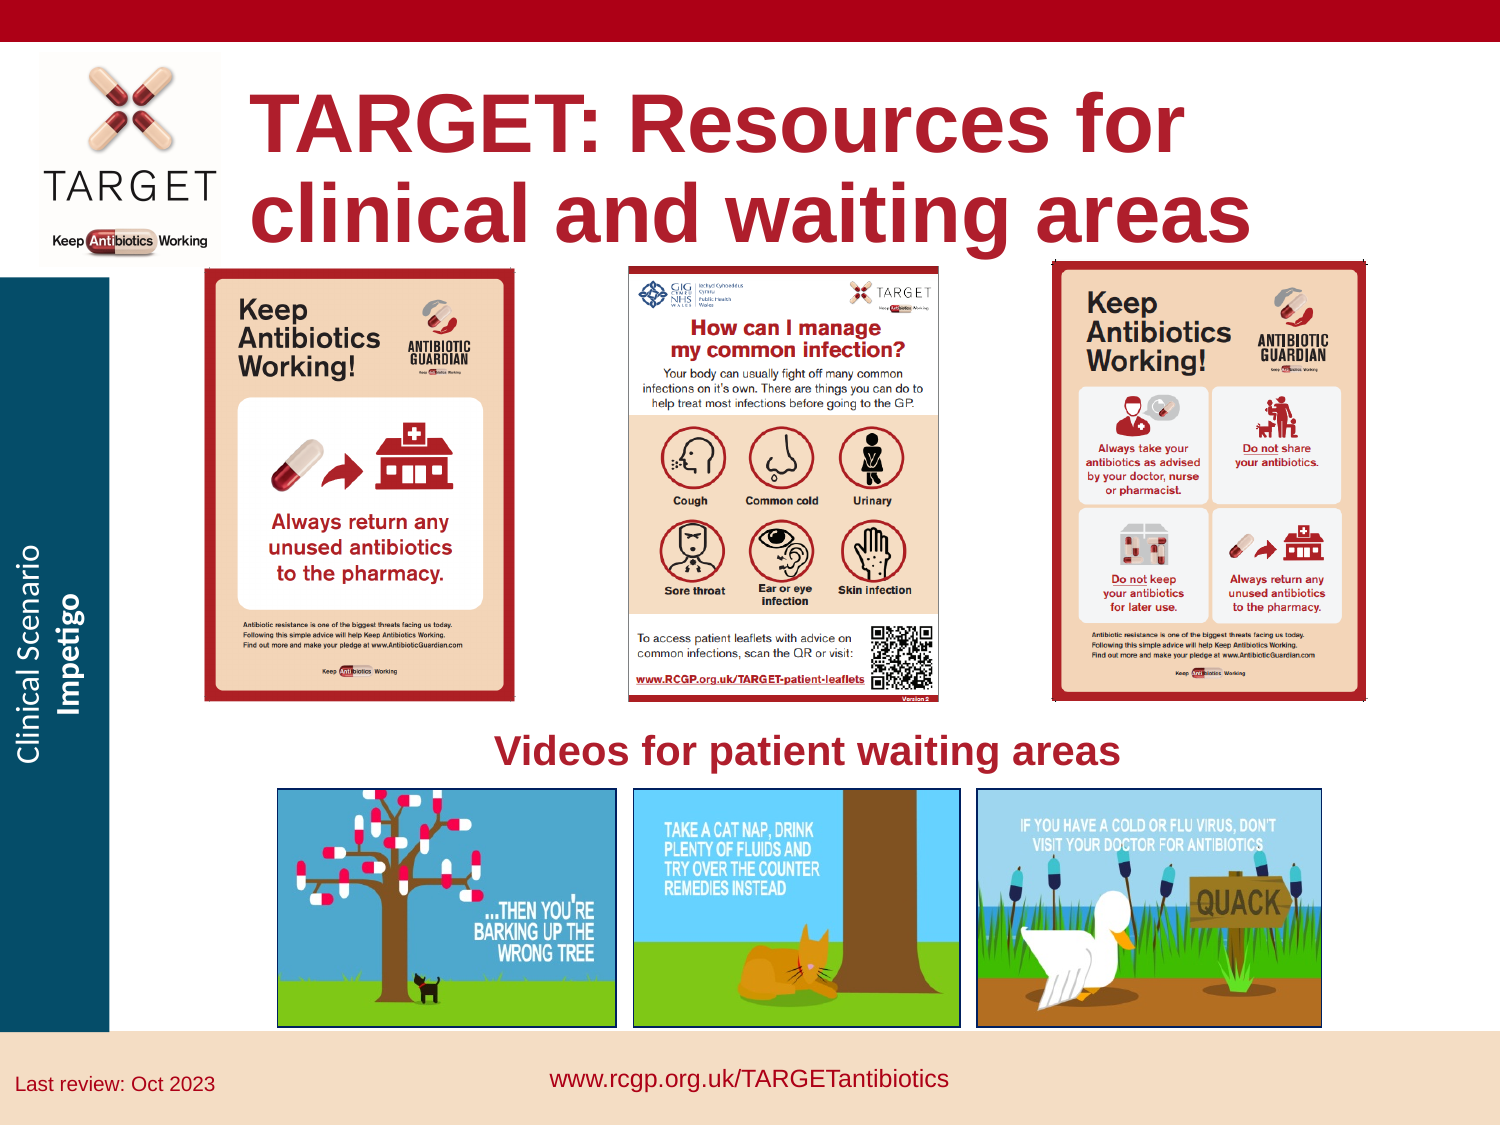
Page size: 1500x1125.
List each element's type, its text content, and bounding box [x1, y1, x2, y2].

title TARGET: Resources for clinical and waiting areas [234, 92, 1444, 249]
picture [634, 789, 960, 1027]
picture [1051, 259, 1368, 702]
text_box Videos for patient waiting areas [447, 716, 1168, 776]
picture [977, 789, 1321, 1027]
picture [628, 265, 939, 702]
picture [278, 789, 616, 1027]
picture [39, 52, 516, 702]
